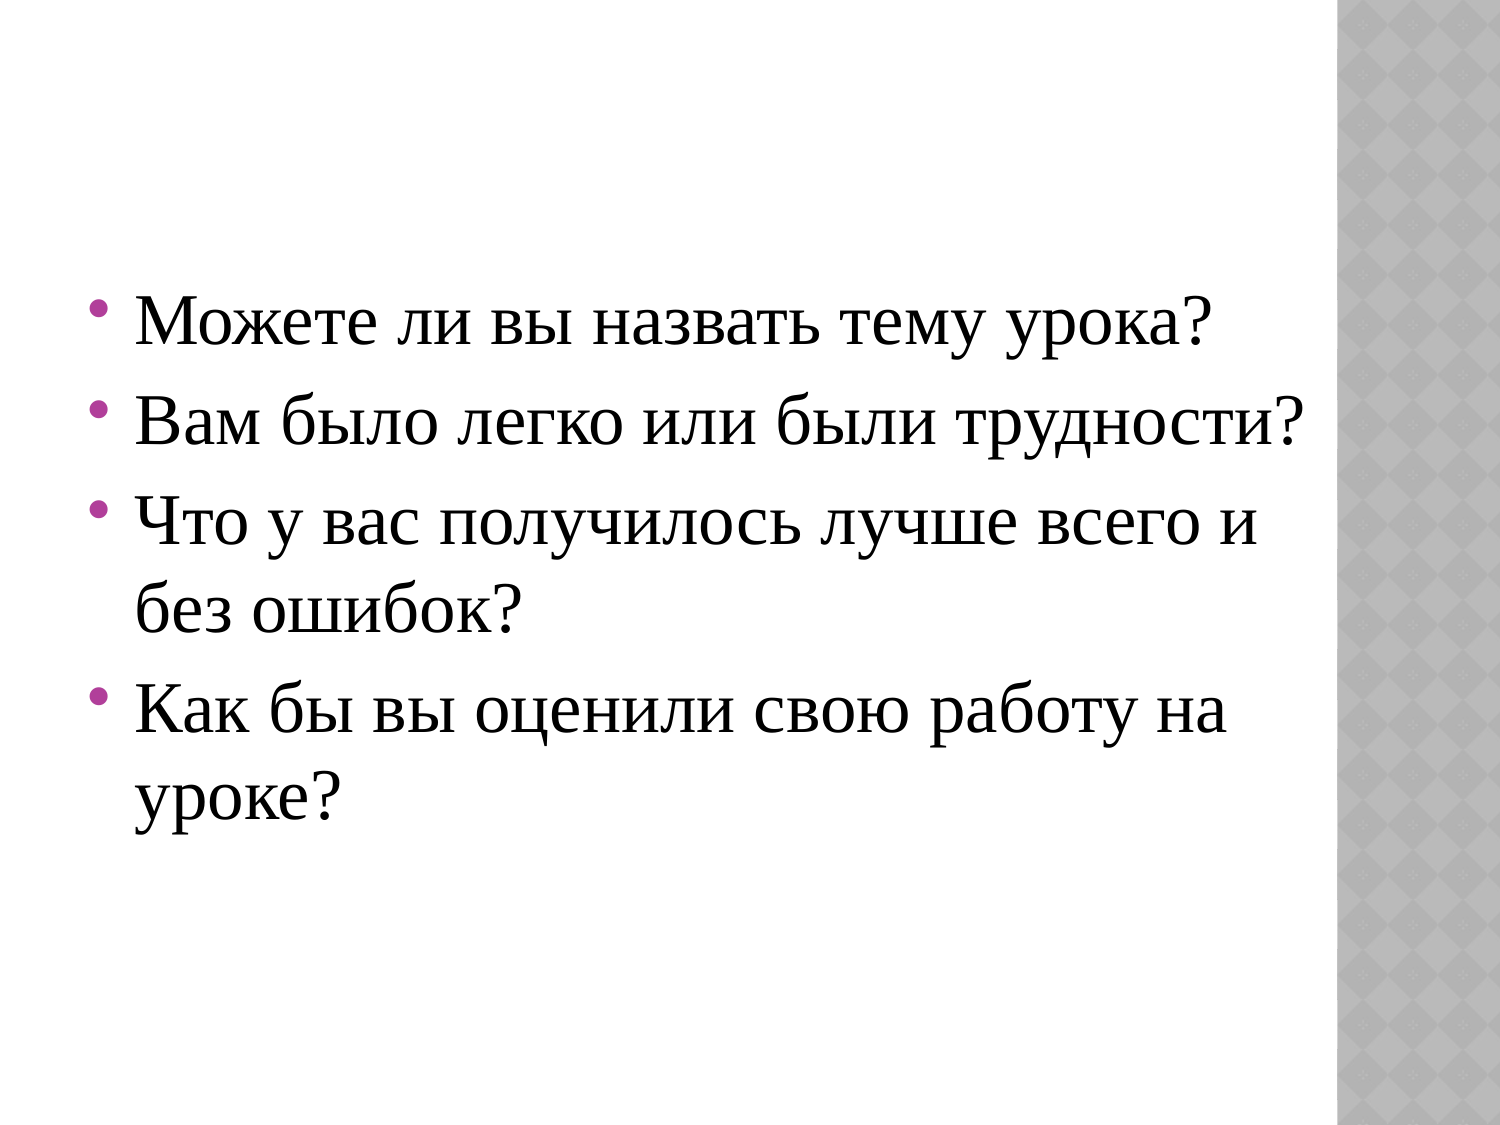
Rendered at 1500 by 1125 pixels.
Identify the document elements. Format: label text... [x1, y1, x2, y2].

list Можете ли вы назвать тему урока? Вам было легко или были трудности? Что у вас получилось лучше всего и без ошибок? Как бы вы оценили свою работу на уроке? [75, 264, 1329, 1059]
